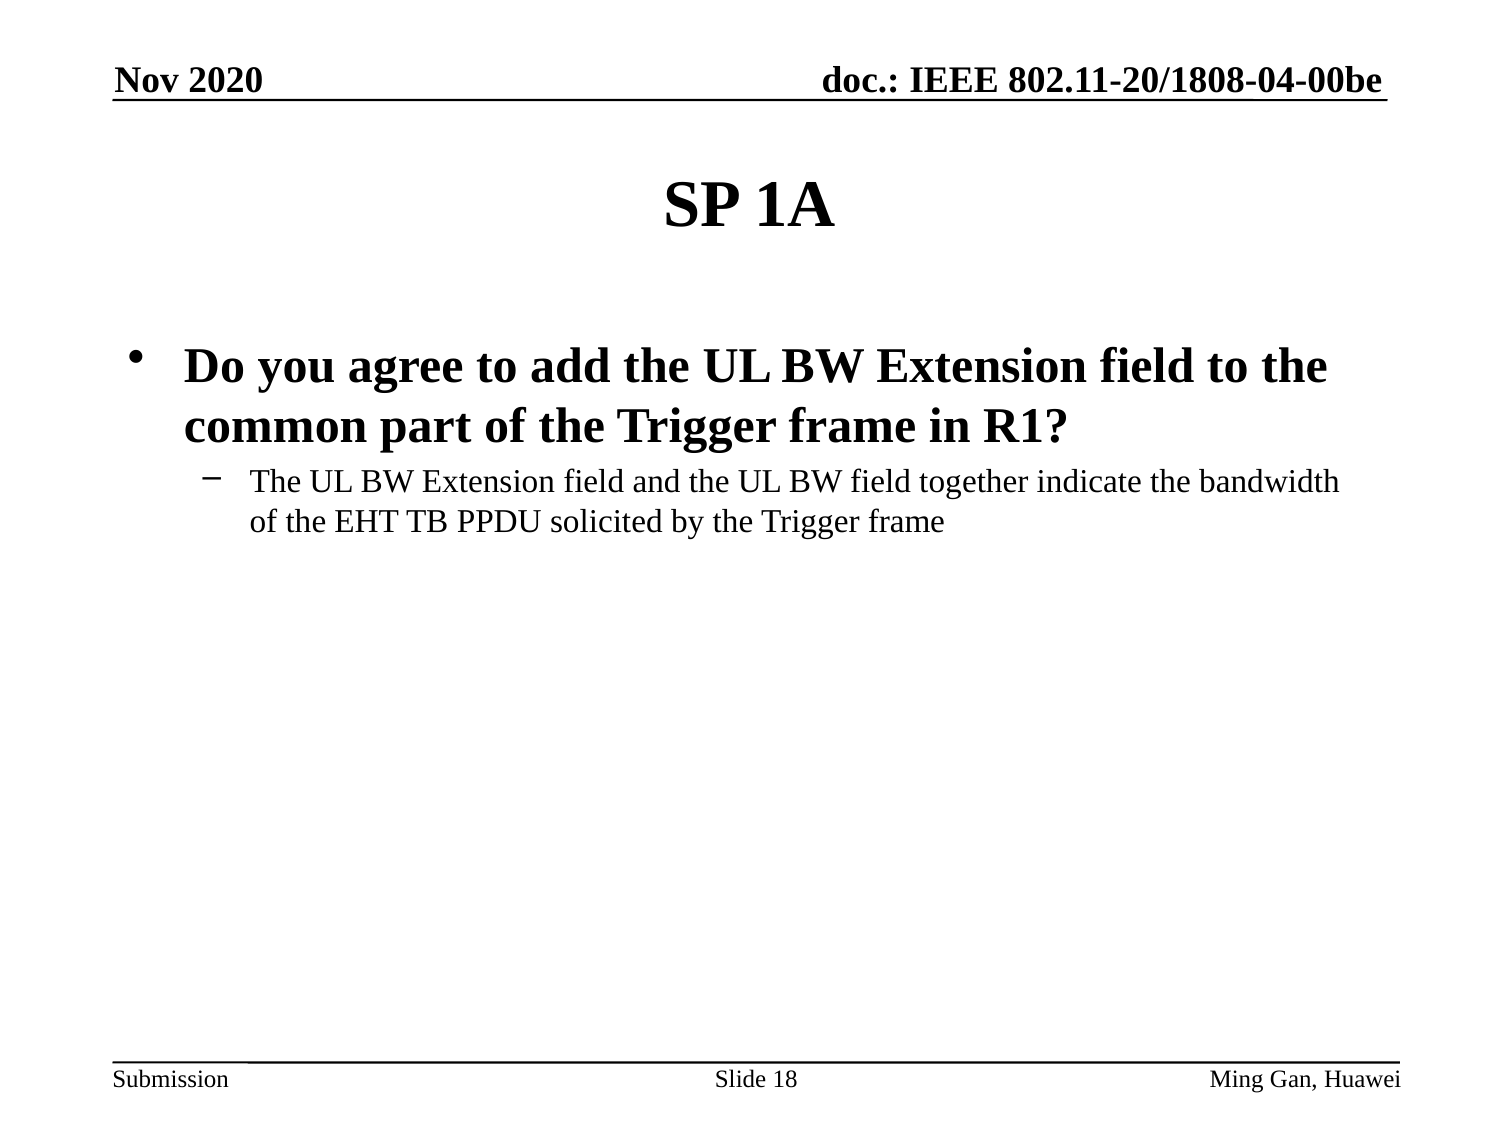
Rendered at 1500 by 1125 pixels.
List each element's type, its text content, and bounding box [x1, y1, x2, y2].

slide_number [114, 54, 265, 101]
list Do you agree to add the UL BW Extension field to the common part of the Trigger frame in R1? The UL BW Extension field and the UL BW field together indicate the bandwidth of the EHT TB PPDU solicited by the Trigger frame [112, 324, 1388, 1001]
title SP 1A [112, 112, 1388, 288]
slide_number Slide 18 [712, 1061, 800, 1093]
footer Ming Gan, Huawei [1206, 1061, 1402, 1093]
